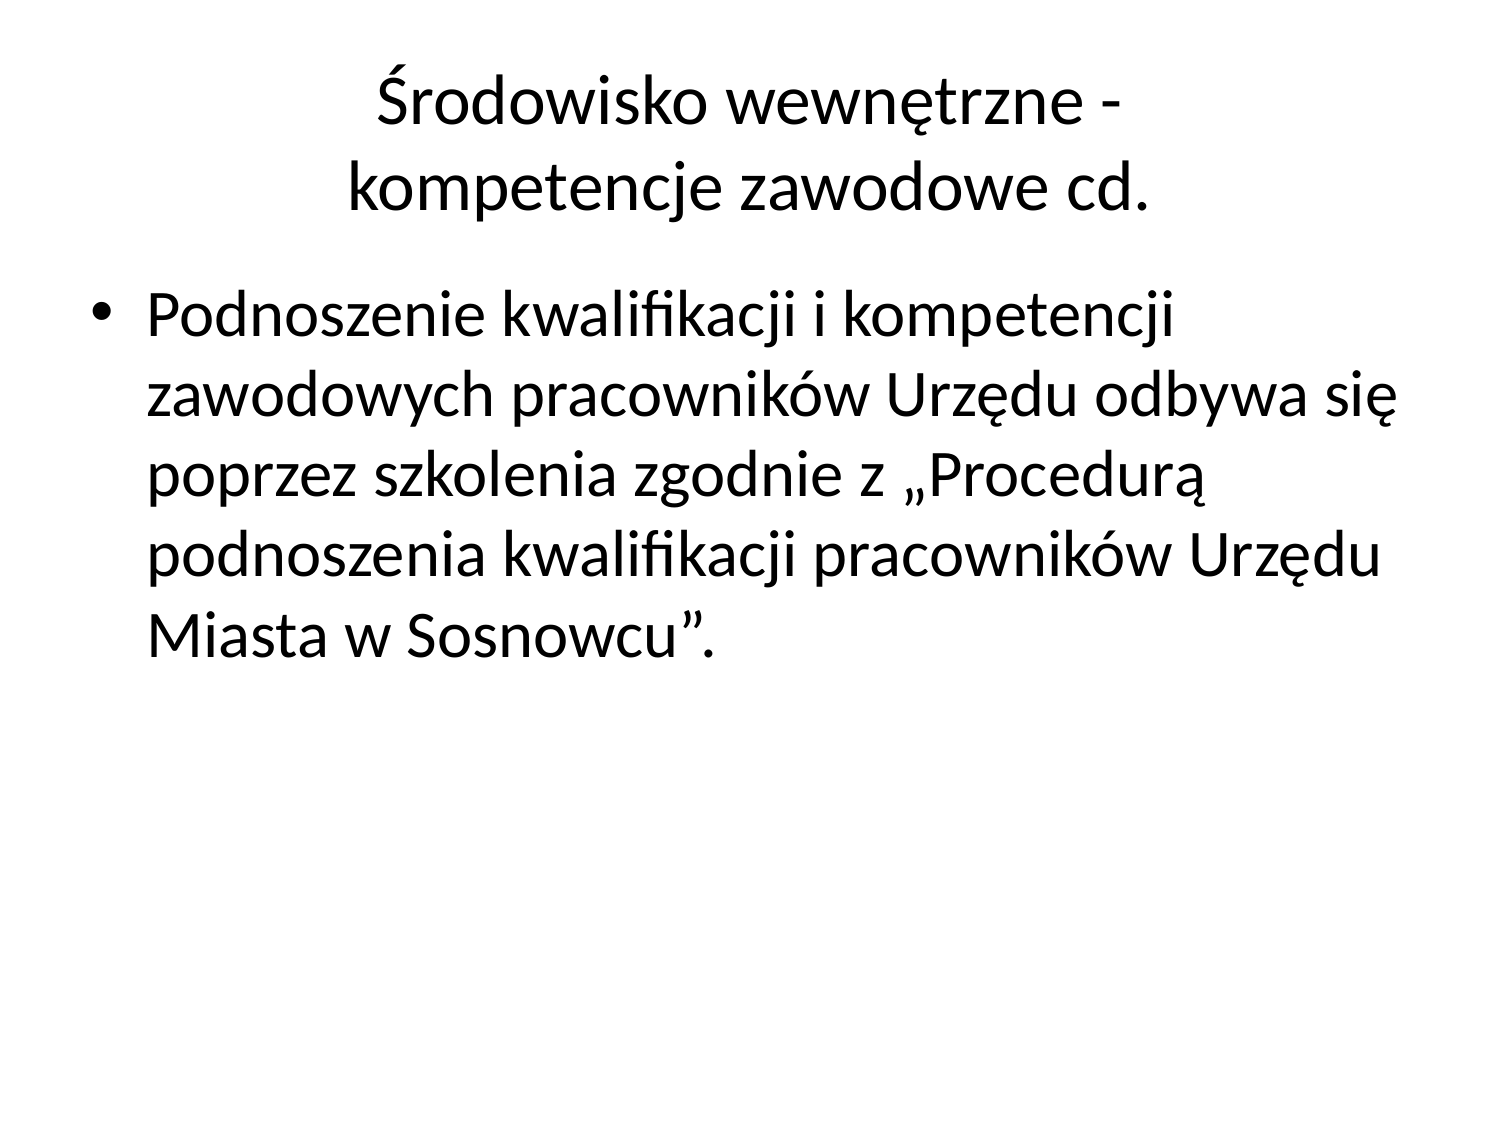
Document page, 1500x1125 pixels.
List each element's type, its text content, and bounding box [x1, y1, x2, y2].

list Podnoszenie kwalifikacji i kompetencji zawodowych pracowników Urzędu odbywa się poprzez szkolenia zgodnie z „Procedurą podnoszenia kwalifikacji pracowników Urzędu Miasta w Sosnowcu”. [75, 262, 1425, 1005]
title Środowisko wewnętrzne - kompetencje zawodowe cd. [75, 45, 1425, 233]
